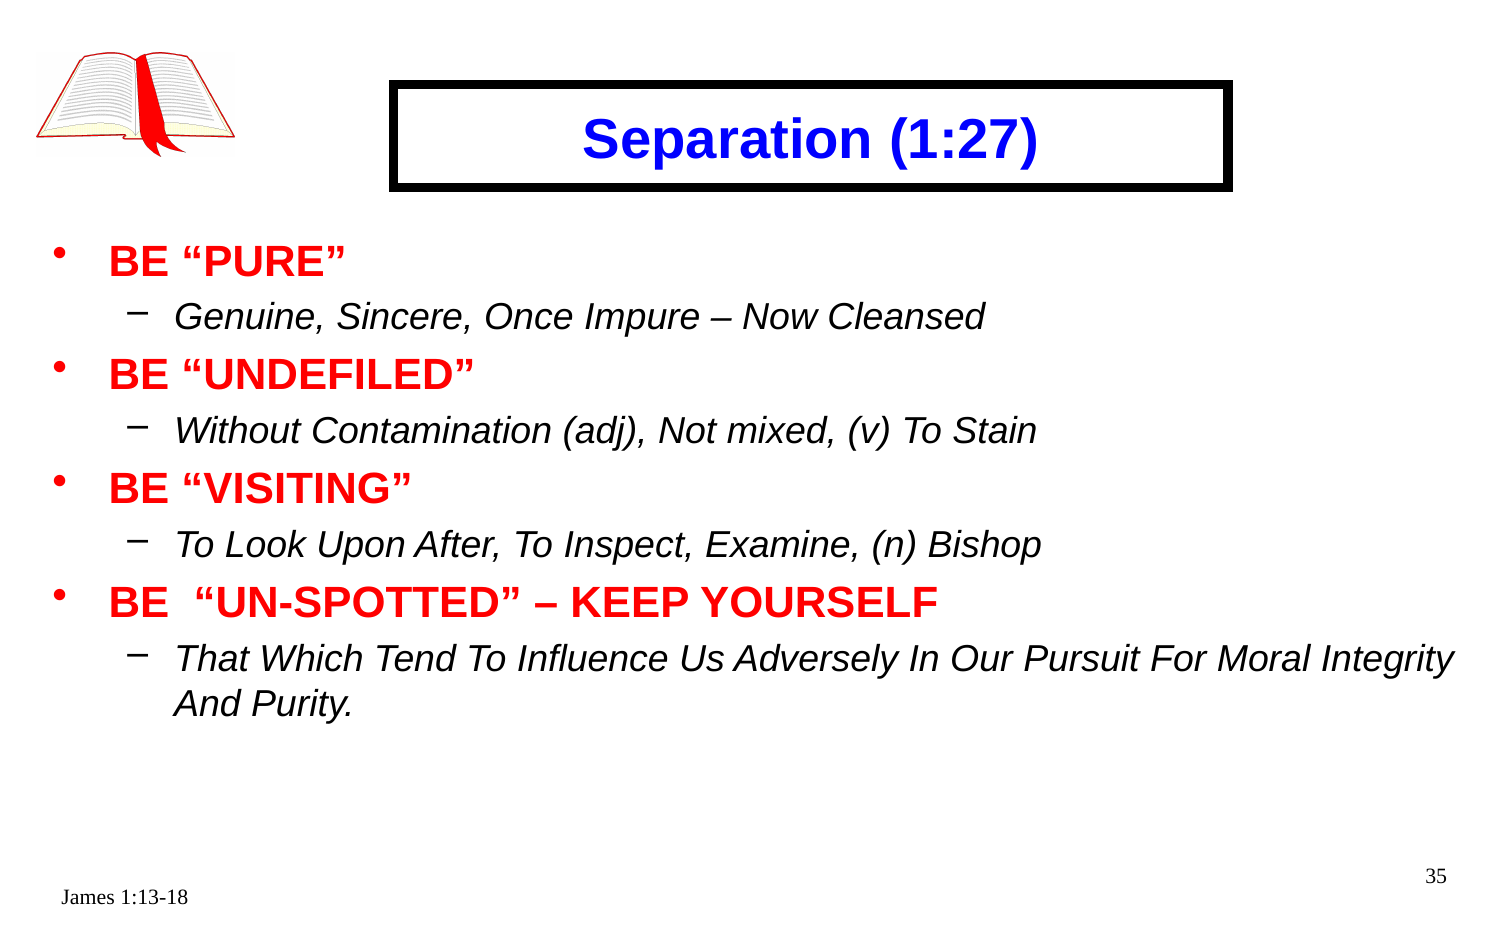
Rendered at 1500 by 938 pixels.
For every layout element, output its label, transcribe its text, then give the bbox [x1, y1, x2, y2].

picture [36, 52, 235, 157]
slide_number 35 [1387, 853, 1463, 917]
footer James 1:13-18 [24, 874, 226, 938]
text_box BE “PURE” Genuine, Sincere, Once Impure – Now Cleansed BE “UNDEFILED” Without Contamination (adj), Not mixed, (v) To Stain BE “VISITING” To Look Upon After, To Inspect, Examine, (n) Bishop BE “UN-SPOTTED” – KEEP YOURSELF That Which Tend To Influence Us Adversely In Our Pursuit For Moral Integrity And Purity. [37, 224, 1475, 797]
text_box Separation (1:27) [393, 84, 1229, 188]
